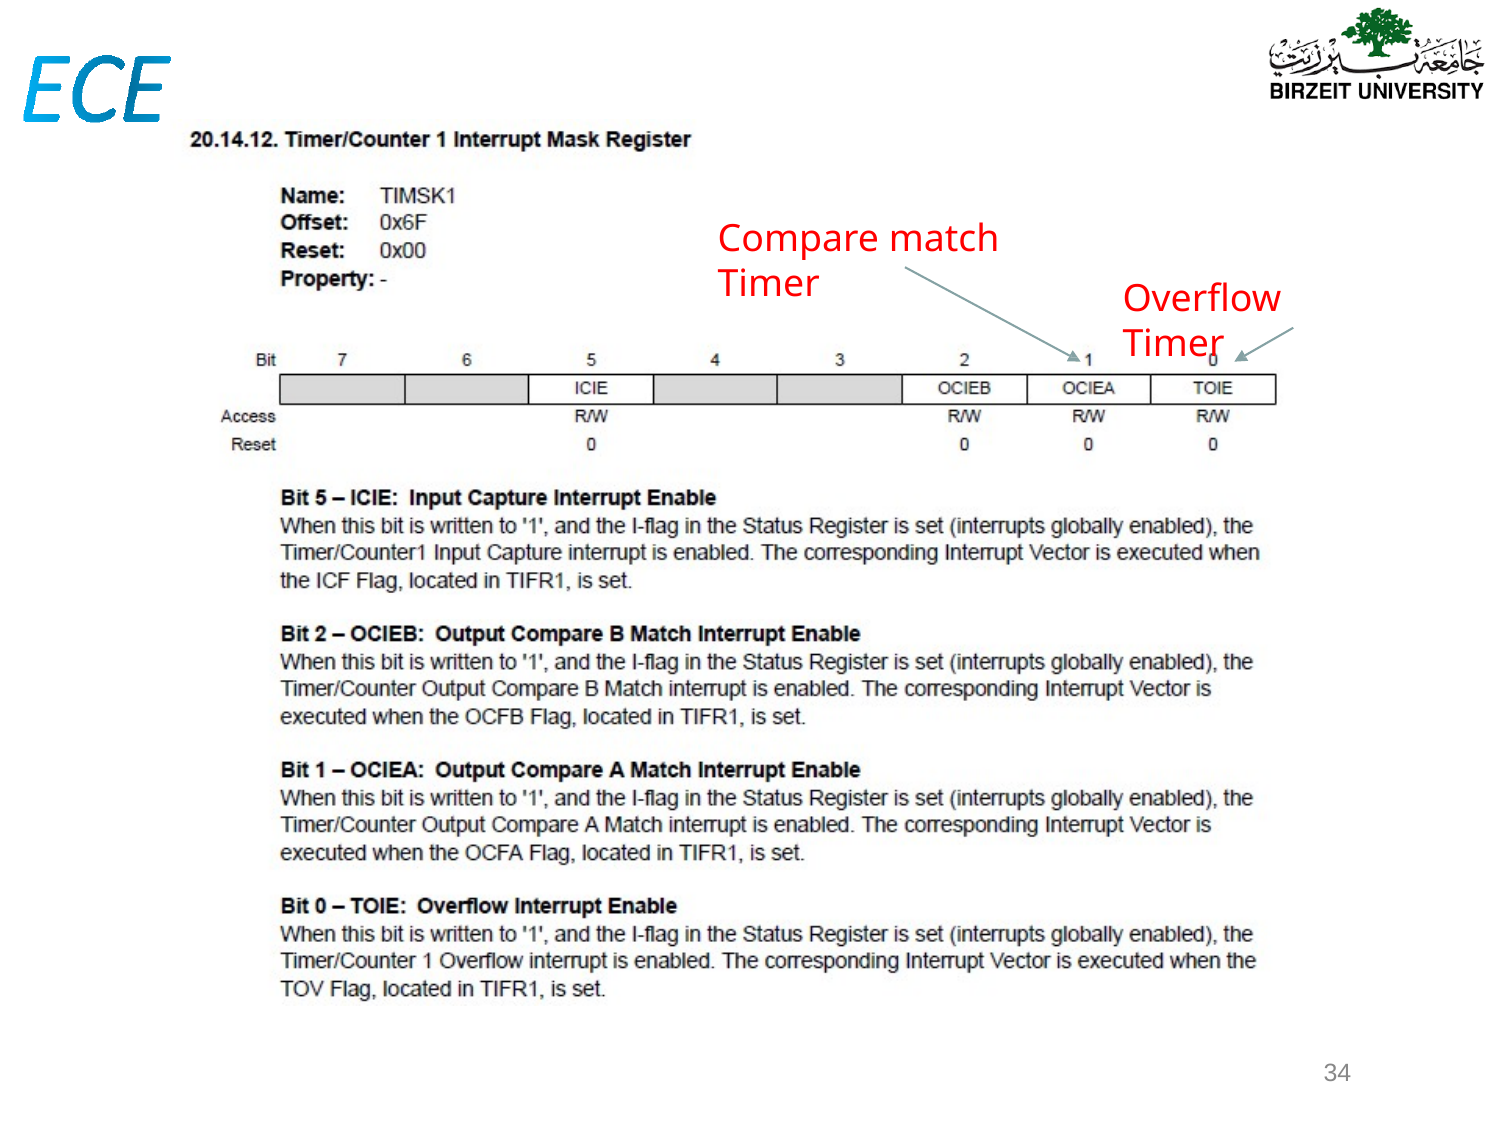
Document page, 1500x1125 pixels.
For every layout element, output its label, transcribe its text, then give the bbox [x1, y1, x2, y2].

text_box Overflow Timer [1120, 271, 1377, 364]
text_box [1234, 326, 1294, 362]
picture [1268, 7, 1486, 102]
title Compare match Timer [715, 211, 1091, 402]
text_box 34 [1321, 1054, 1354, 1087]
picture [17, 51, 172, 129]
text_box [170, 119, 1330, 1006]
text_box [904, 266, 1081, 362]
